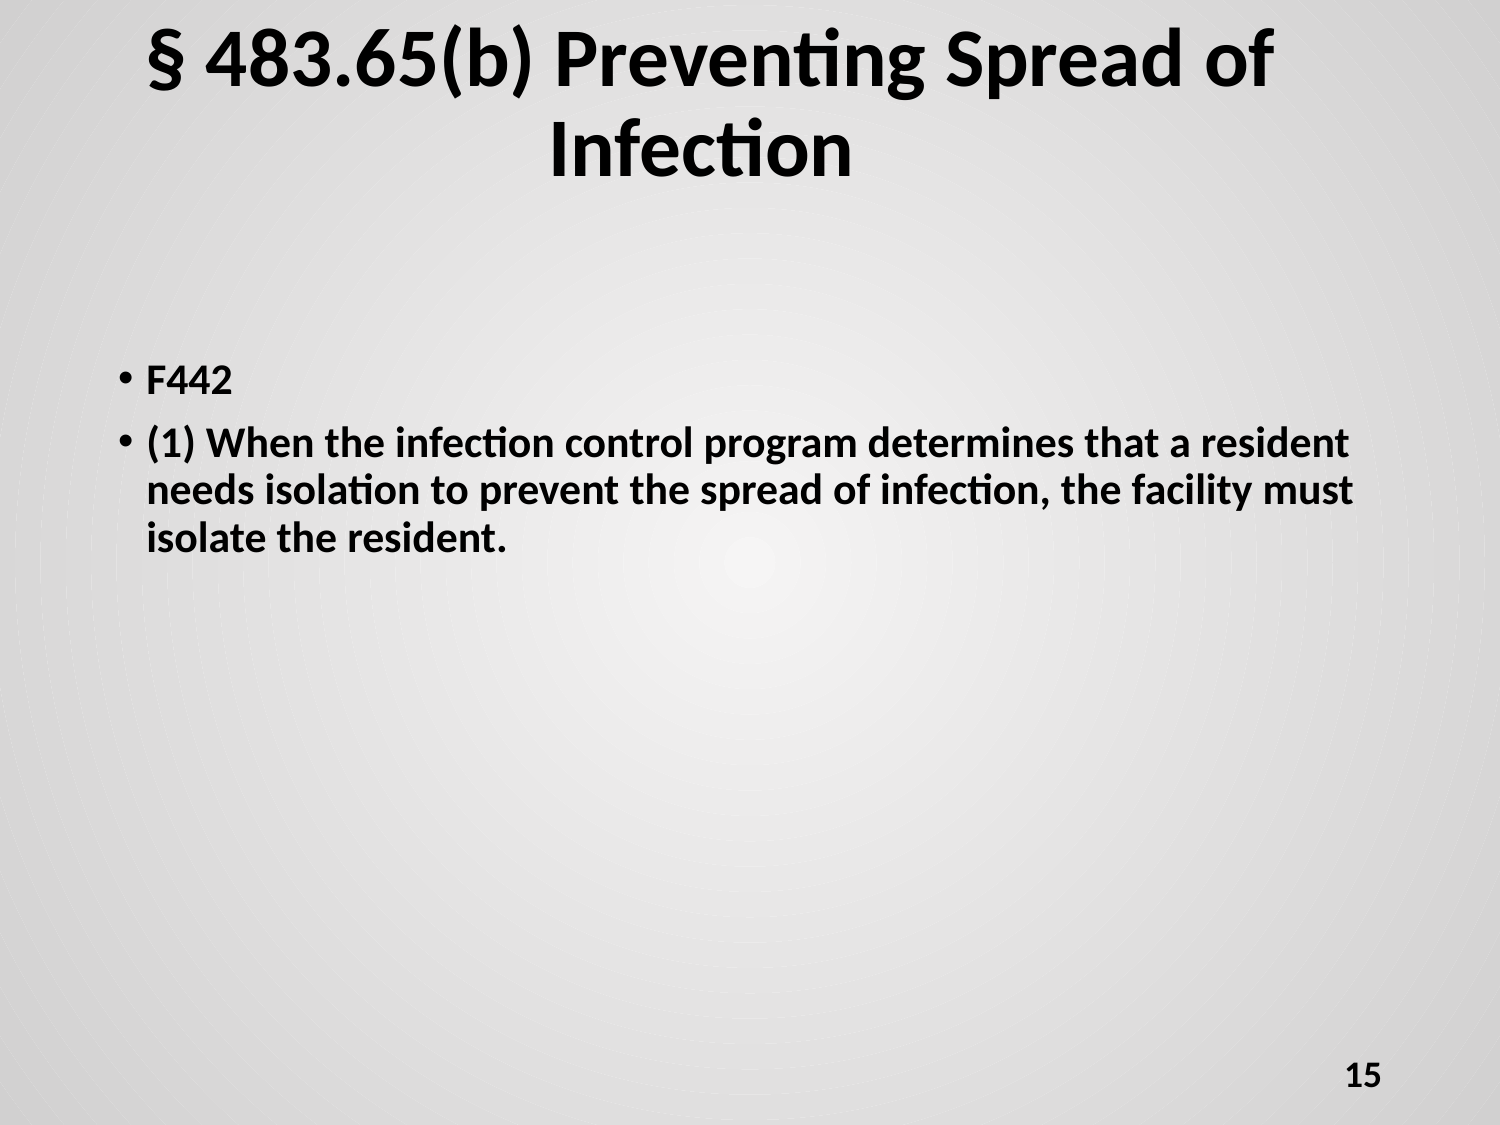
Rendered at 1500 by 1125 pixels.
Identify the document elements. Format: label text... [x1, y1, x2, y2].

title § 483.65(b) Preventing Spread of Infection [24, 59, 1397, 149]
list F442 (1) When the infection control program determines that a resident needs isolation to prevent the spread of infection, the facility must isolate the resident. [103, 349, 1397, 1014]
slide_number 15 [1059, 1042, 1397, 1103]
